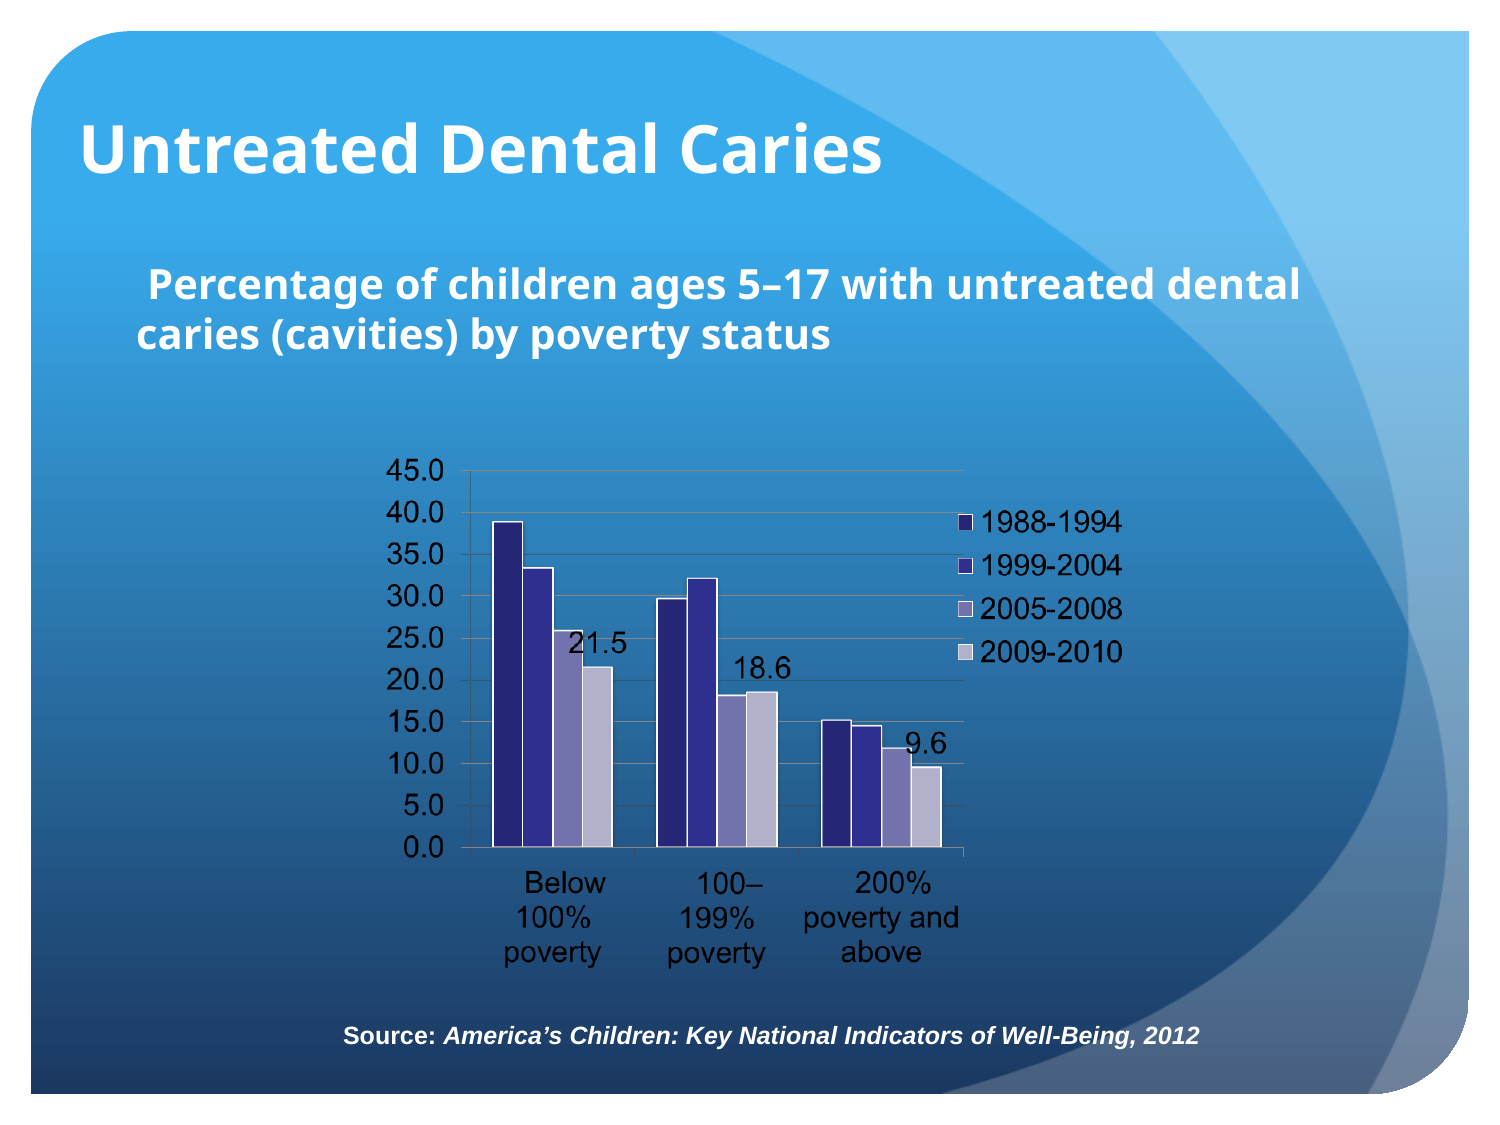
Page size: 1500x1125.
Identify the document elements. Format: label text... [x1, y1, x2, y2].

text_box Percentage of children ages 5–17 with untreated dental caries (cavities) by poverty status [74, 249, 1413, 413]
text_box Untreated Dental Caries [64, 99, 900, 195]
picture [24, 30, 1473, 1094]
text_box Source: America’s Children: Key National Indicators of Well-Being, 2012 [328, 1012, 1217, 1058]
